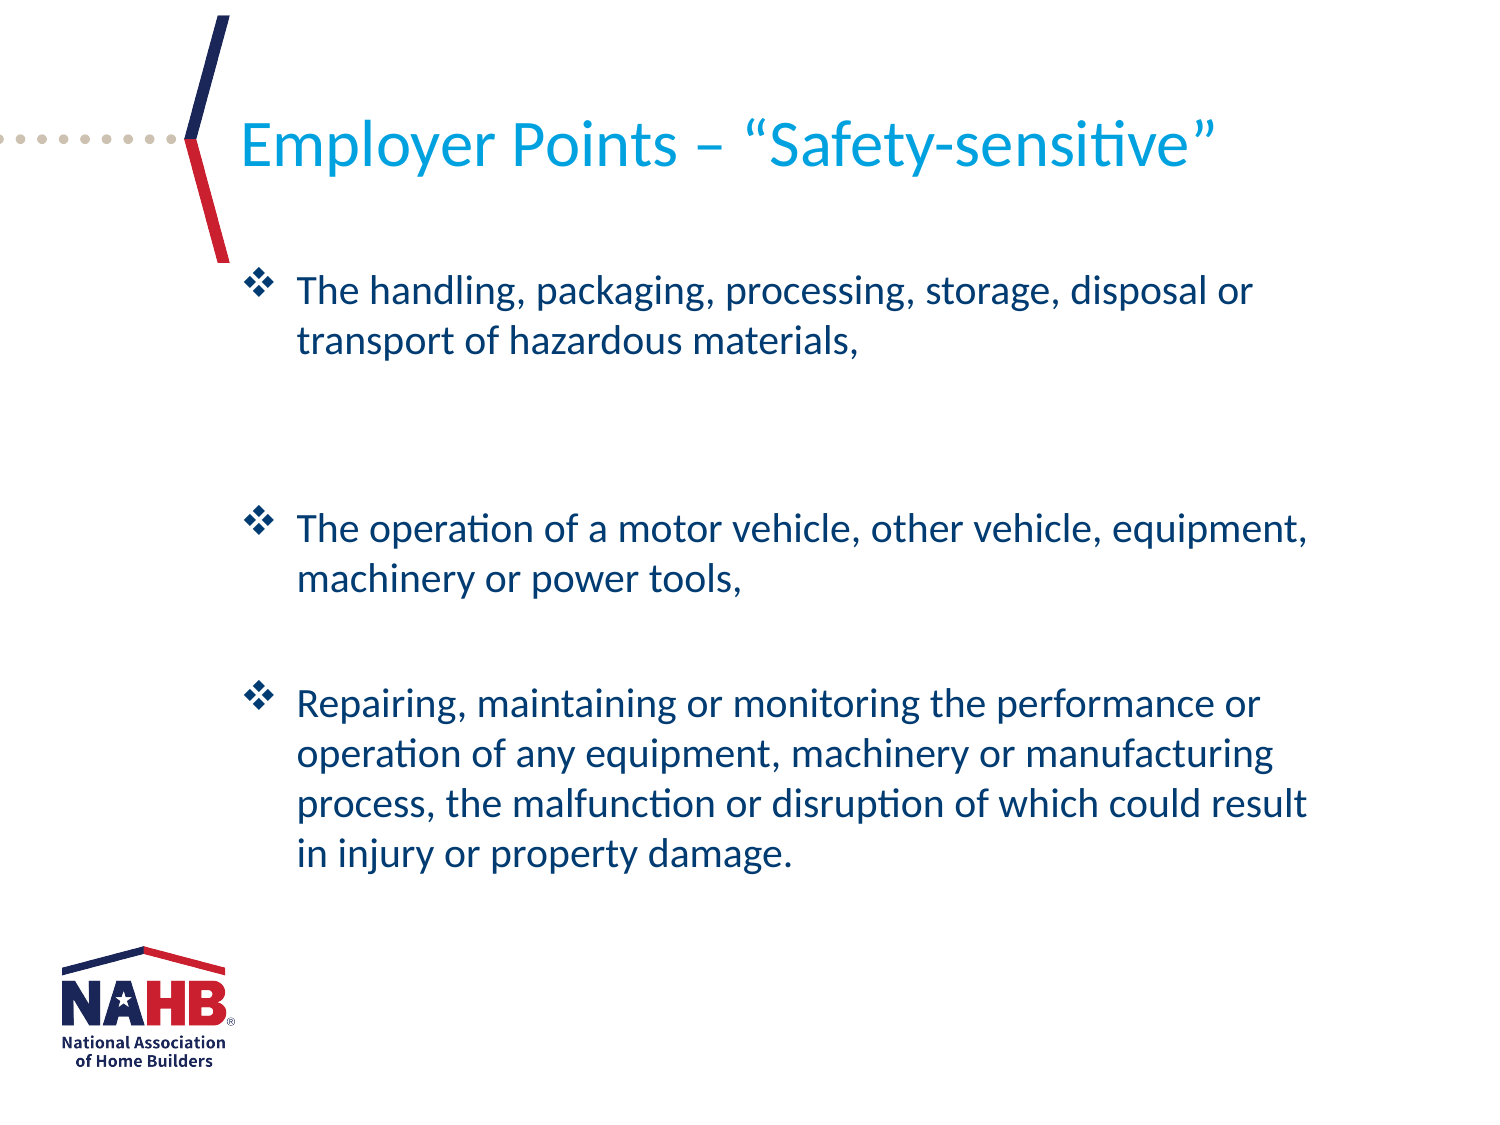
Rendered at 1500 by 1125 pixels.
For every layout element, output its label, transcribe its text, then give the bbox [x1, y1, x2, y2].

picture [0, 16, 229, 263]
picture [62, 946, 235, 1067]
list Employer Points – “Safety-sensitive” [240, 15, 1385, 263]
list The handling, packaging, processing, storage, disposal or transport of hazardous materials, The operation of a motor vehicle, other vehicle, equipment, machinery or power tools, Repairing, maintaining or monitoring the performance or operation of any equipment, machinery or manufacturing process, the malfunction or disruption of which could result in injury or property damage. [240, 262, 1316, 975]
